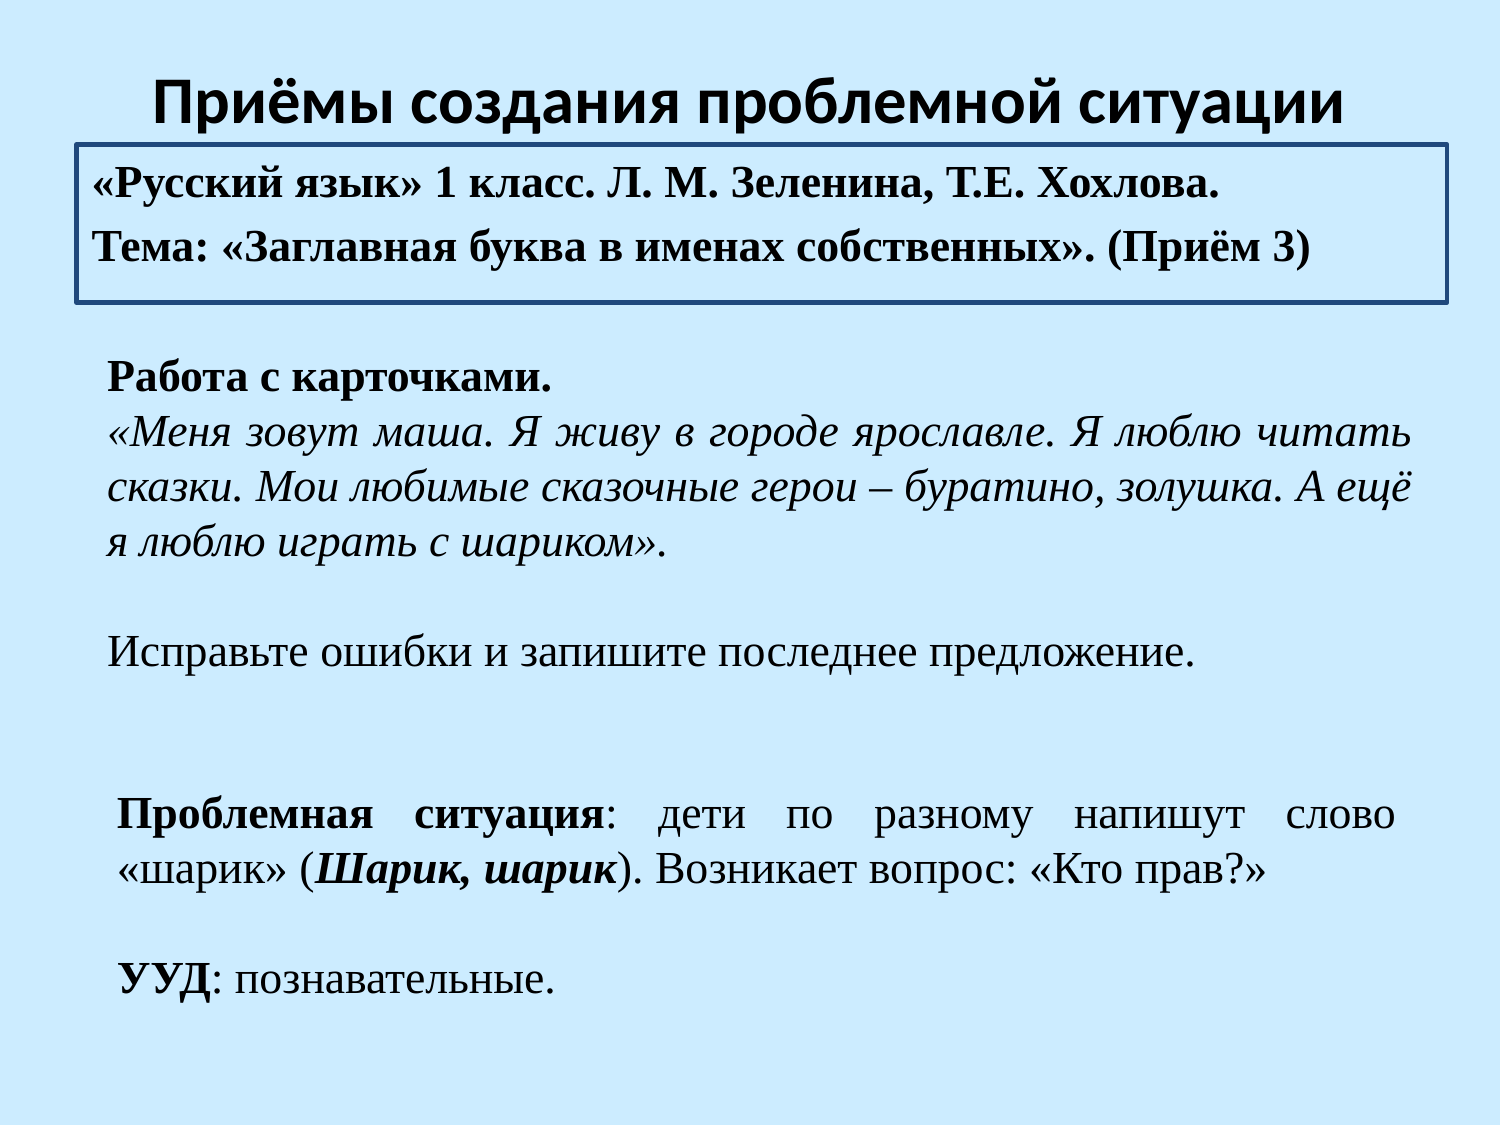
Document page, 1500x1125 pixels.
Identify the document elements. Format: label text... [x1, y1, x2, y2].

text_box Проблемная ситуация: дети по разному напишут слово «шарик» (Шарик, шарик). Возникает вопрос: «Кто прав?» УУД: познавательные. [102, 775, 1412, 1011]
list «Русский язык» 1 класс. Л. М. Зеленина, Т.Е. Хохлова. Тема: «Заглавная буква в именах собственных». (Приём 3) [76, 144, 1447, 303]
title Приёмы создания проблемной ситуации [75, 45, 1425, 149]
text_box Работа с карточками. «Меня зовут маша. Я живу в городе ярославле. Я люблю читать сказки. Мои любимые сказочные герои – буратино, золушка. А ещё я люблю играть с шариком». Исправьте ошибки и запишите последнее предложение. [92, 338, 1428, 683]
